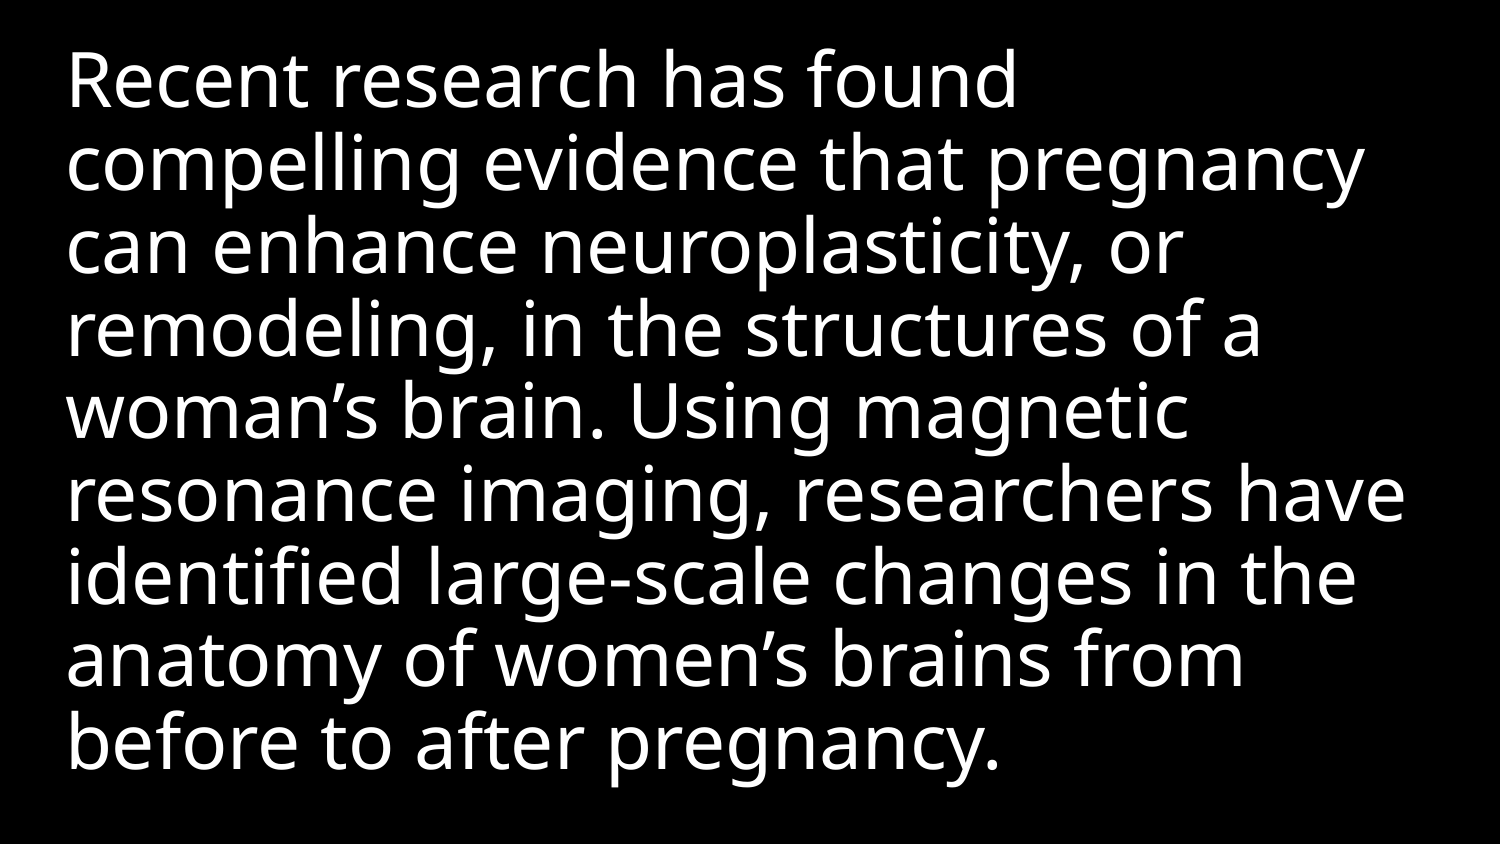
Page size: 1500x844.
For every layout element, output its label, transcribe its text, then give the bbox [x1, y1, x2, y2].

subtitle Recent research has found compelling evidence that pregnancy can enhance neuroplasticity, or remodeling, in the structures of a woman’s brain. Using magnetic resonance imaging, researchers have identified large-scale changes in the anatomy of women’s brains from before to after pregnancy. [50, 34, 1450, 797]
